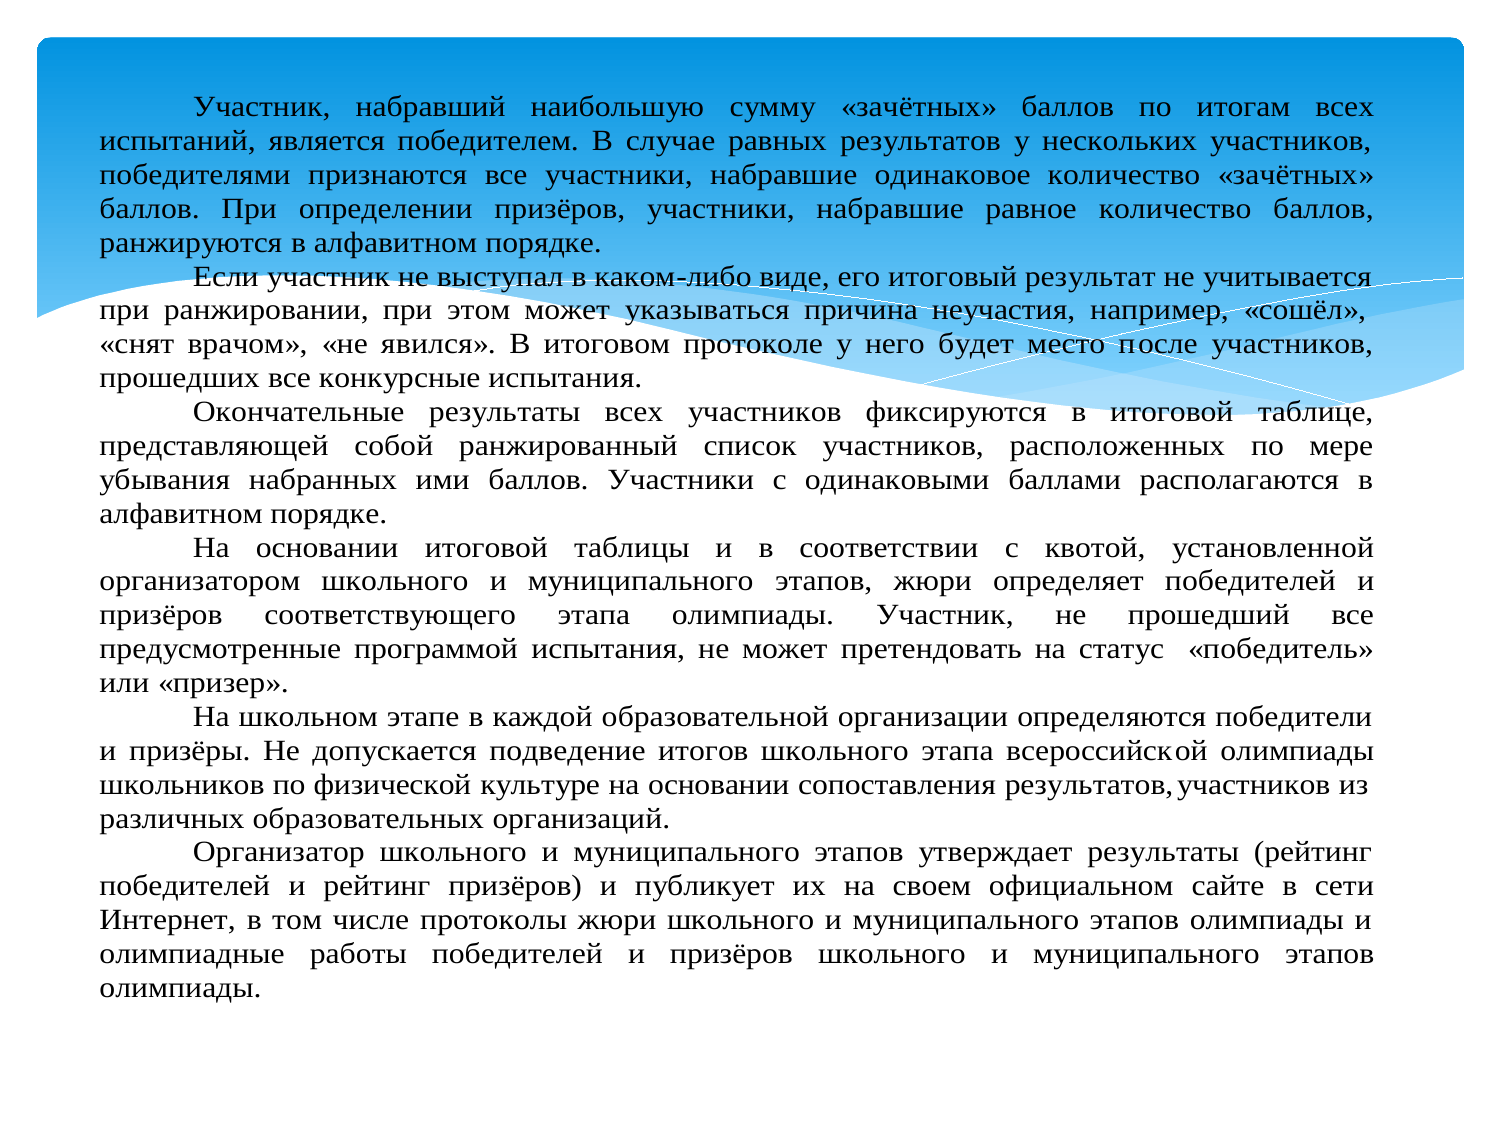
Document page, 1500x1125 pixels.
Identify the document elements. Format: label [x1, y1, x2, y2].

list [64, 89, 1436, 1059]
